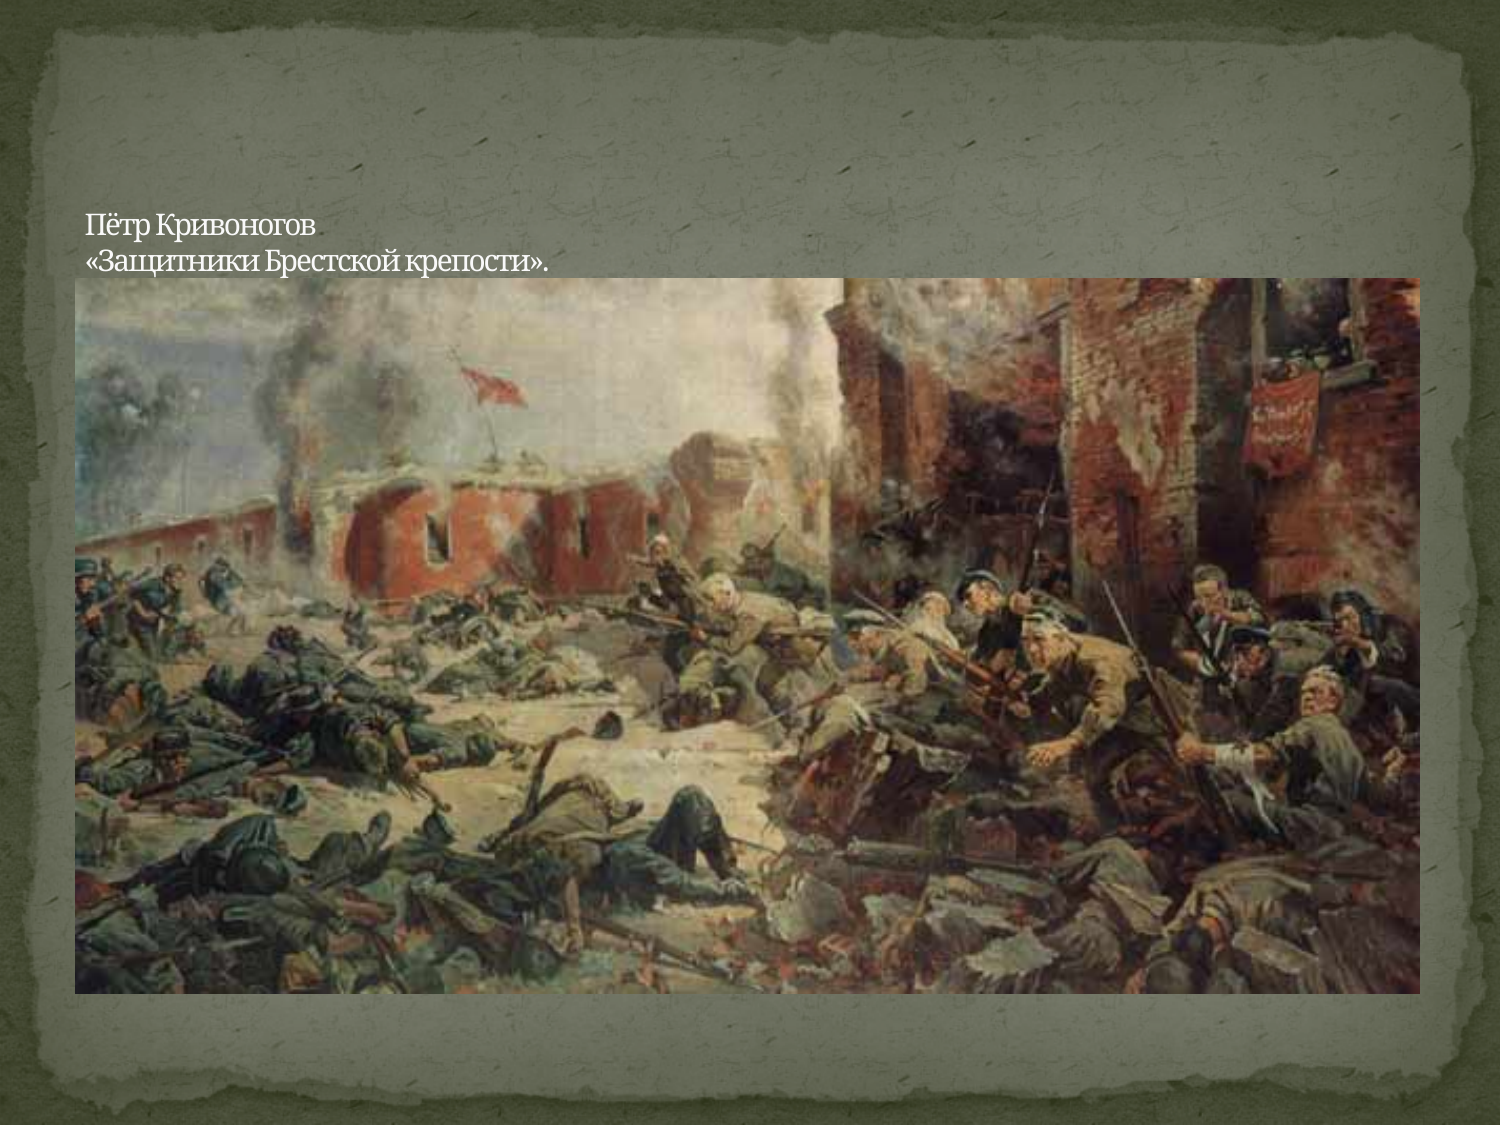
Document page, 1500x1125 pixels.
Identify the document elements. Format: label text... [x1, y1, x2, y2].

title Пётр Кривоногов «Защитники Брестской крепости». [69, 196, 1420, 275]
picture [75, 278, 1420, 994]
